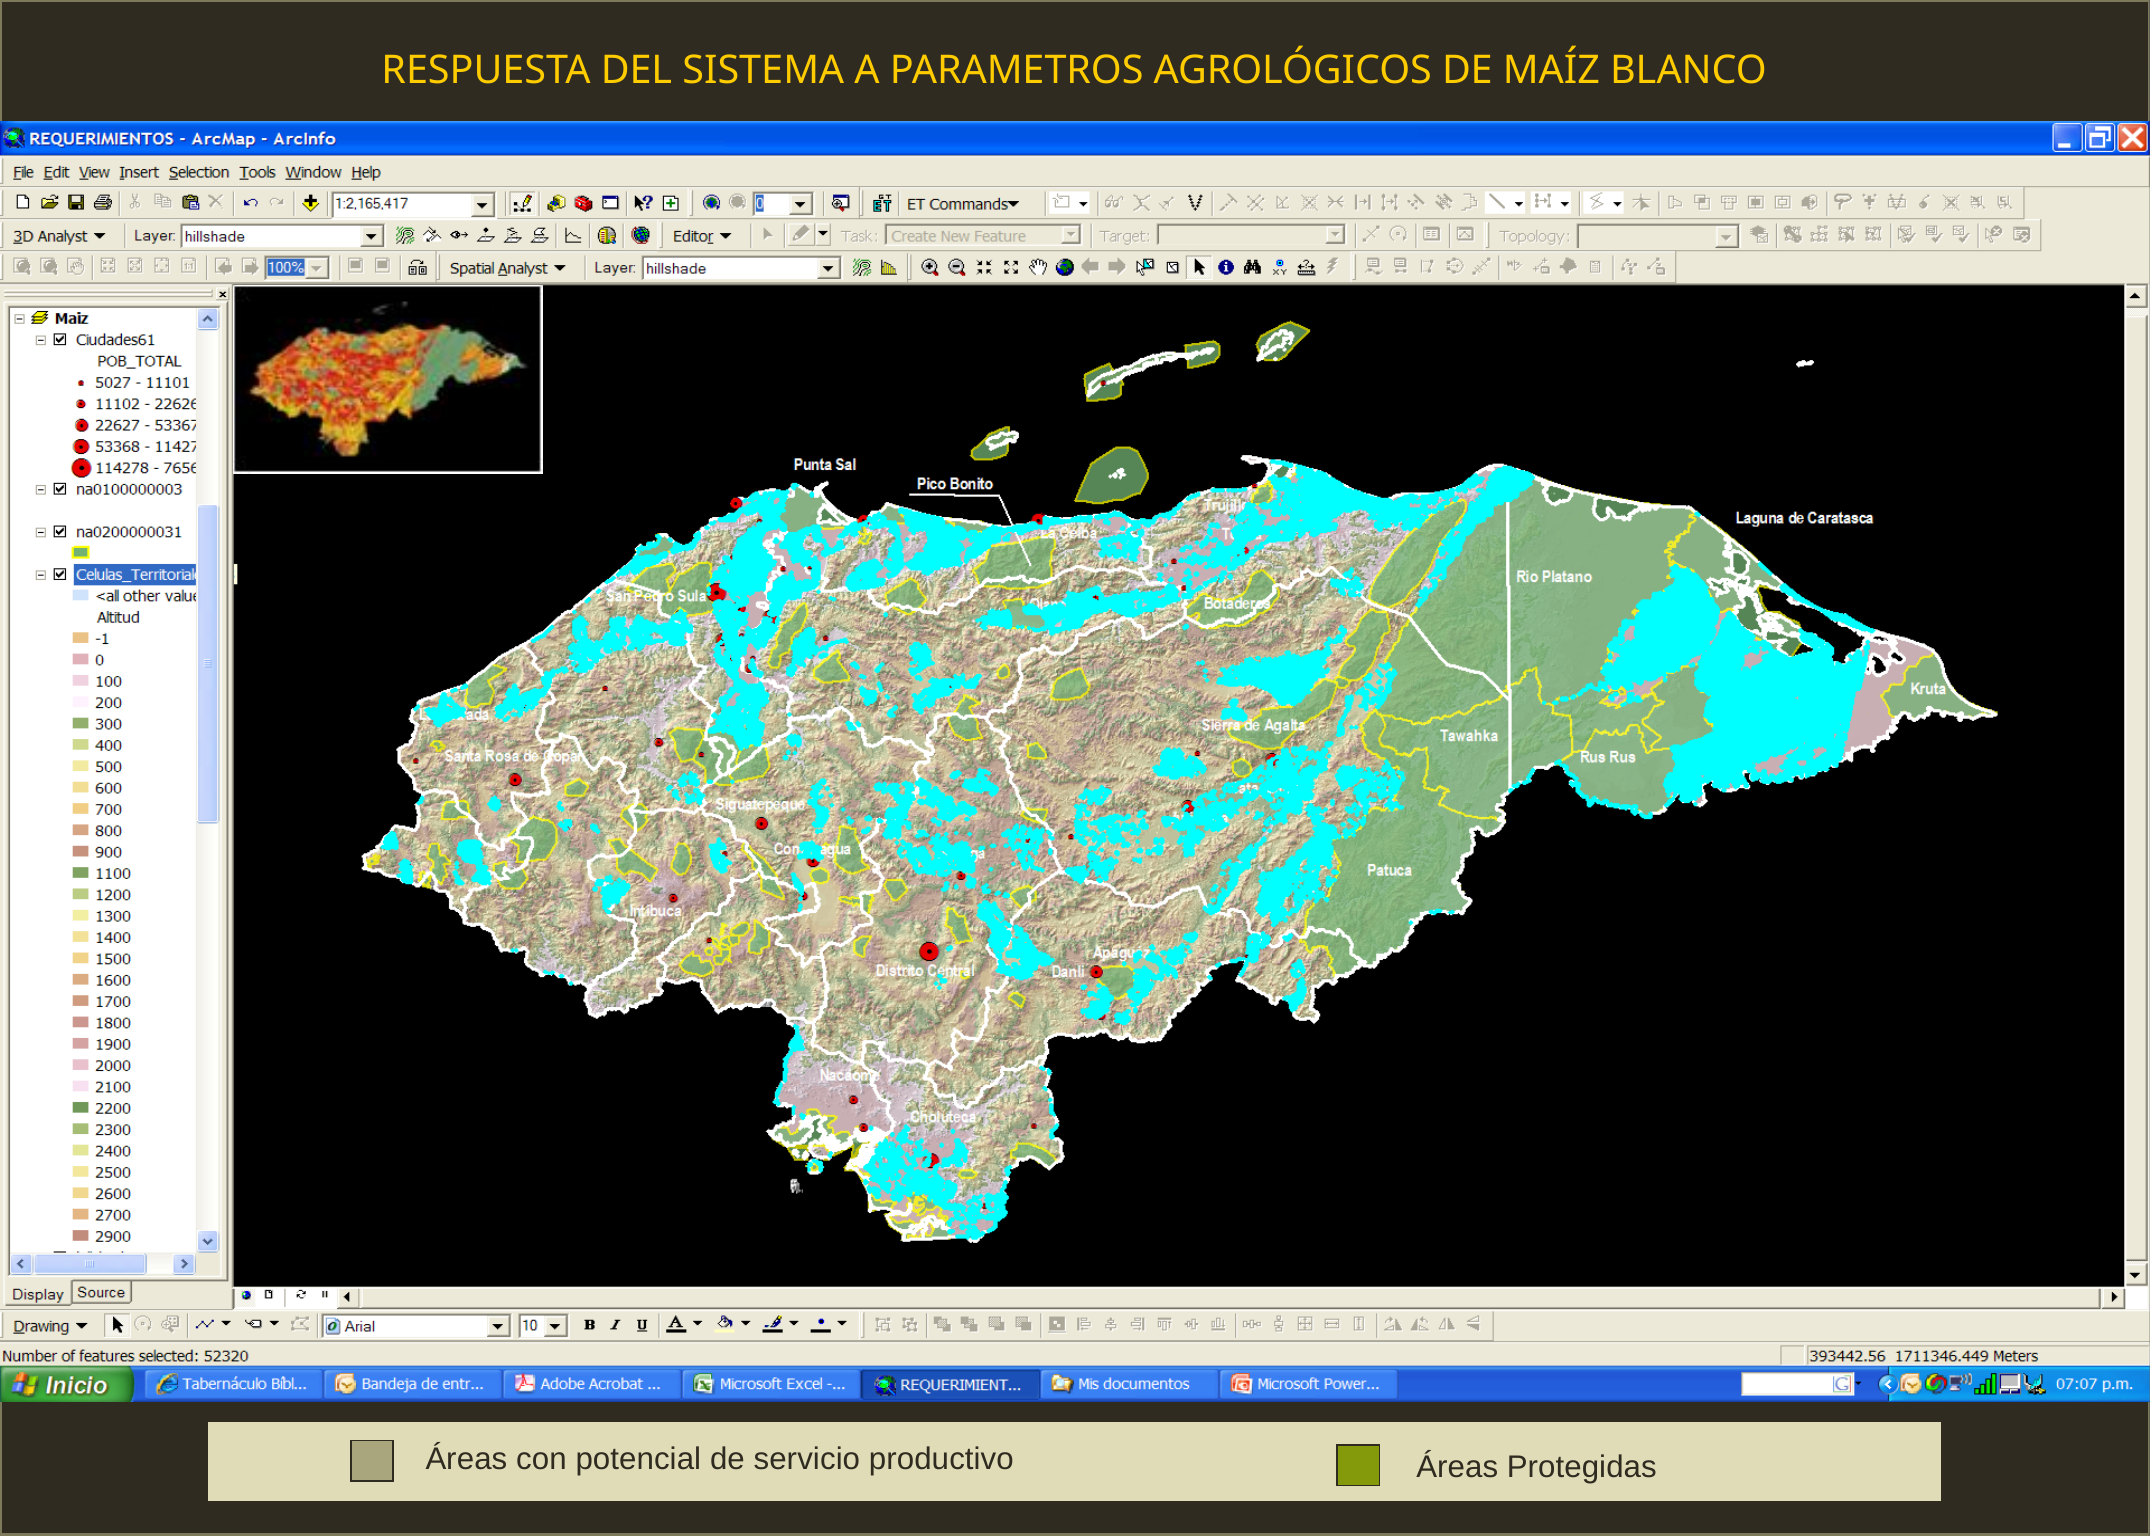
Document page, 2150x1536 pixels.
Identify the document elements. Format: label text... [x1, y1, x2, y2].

text_box Áreas Protegidas [1397, 1436, 1677, 1494]
text_box [0, 0, 2150, 116]
text_box [350, 1440, 394, 1481]
text_box Áreas con potencial de servicio productivo [406, 1428, 1035, 1486]
picture [0, 121, 2150, 1403]
text_box [1337, 1444, 1380, 1486]
text_box RESPUESTA DEL SISTEMA A PARAMETROS AGROLÓGICOS DE MAÍZ BLANCO [362, 34, 1788, 101]
text_box [207, 1420, 1943, 1502]
text_box [0, 1407, 2150, 1536]
